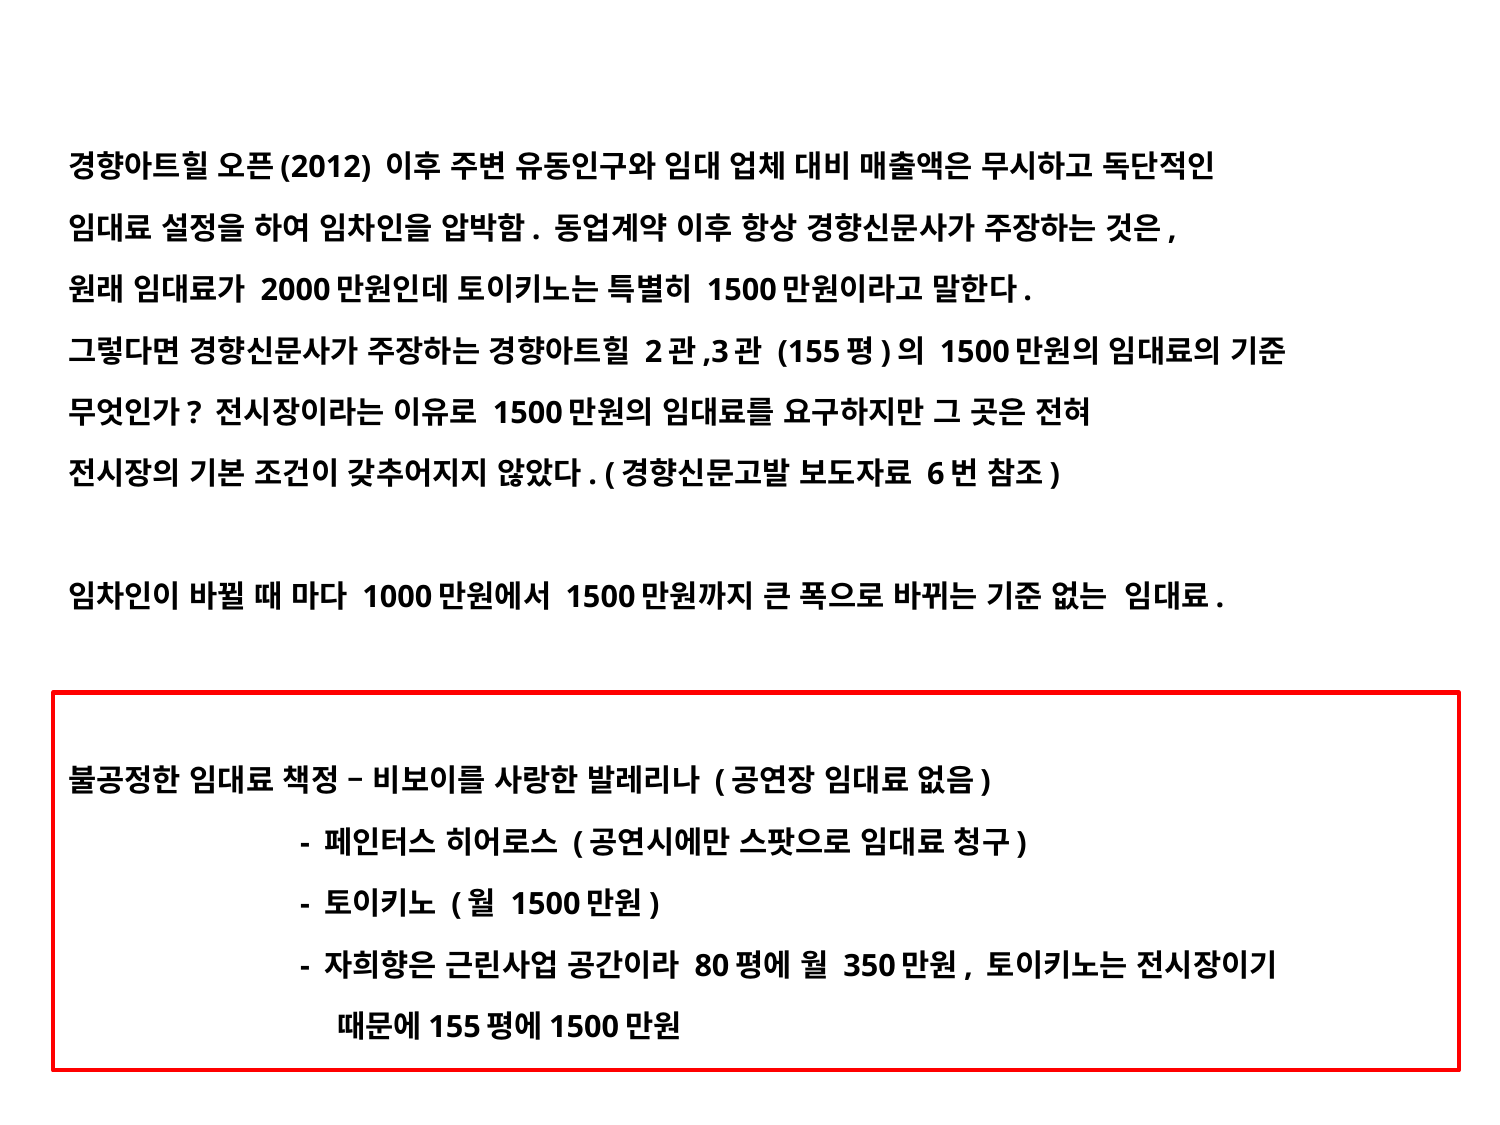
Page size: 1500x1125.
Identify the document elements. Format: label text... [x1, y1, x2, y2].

text_box [51, 690, 1461, 1072]
text_box 경향아트힐 오픈(2012) 이후 주변 유동인구와 임대 업체 대비 매출액은 무시하고 독단적인 임대료 설정을 하여 임차인을 압박함. 동업계약 이후 항상 경향신문사가 주장하는 것은, 원래 임대료가 2000만원인데 토이키노는 특별히 1500만원이라고 말한다. 그렇다면 경향신문사가 주장하는 경향아트힐 2관,3관 (155평)의 1500만원의 임대료의 기준 무엇인가? 전시장이라는 이유로 1500만원의 임대료를 요구하지만 그 곳은 전혀 전시장의 기본 조건이 갖추어지지 않았다. (경향신문고발 보도자료 6번 참조) 임차인이 바뀔 때 마다 1000만원에서 1500만원까지 큰 폭으로 바뀌는 기준 없는 임대료. 불공정한 임대료 책정 – 비보이를 사랑한 발레리나 (공연장 임대료 없음) - 페인터스 히어로스 (공연시에만 스팟으로 임대료 청구) - 토이키노 (월 1500만원) - 자희향은 근린사업 공간이라 80평에 월 350만원, 토이키노는 전시장이기 때문에155평에1500만원 [53, 78, 1446, 690]
